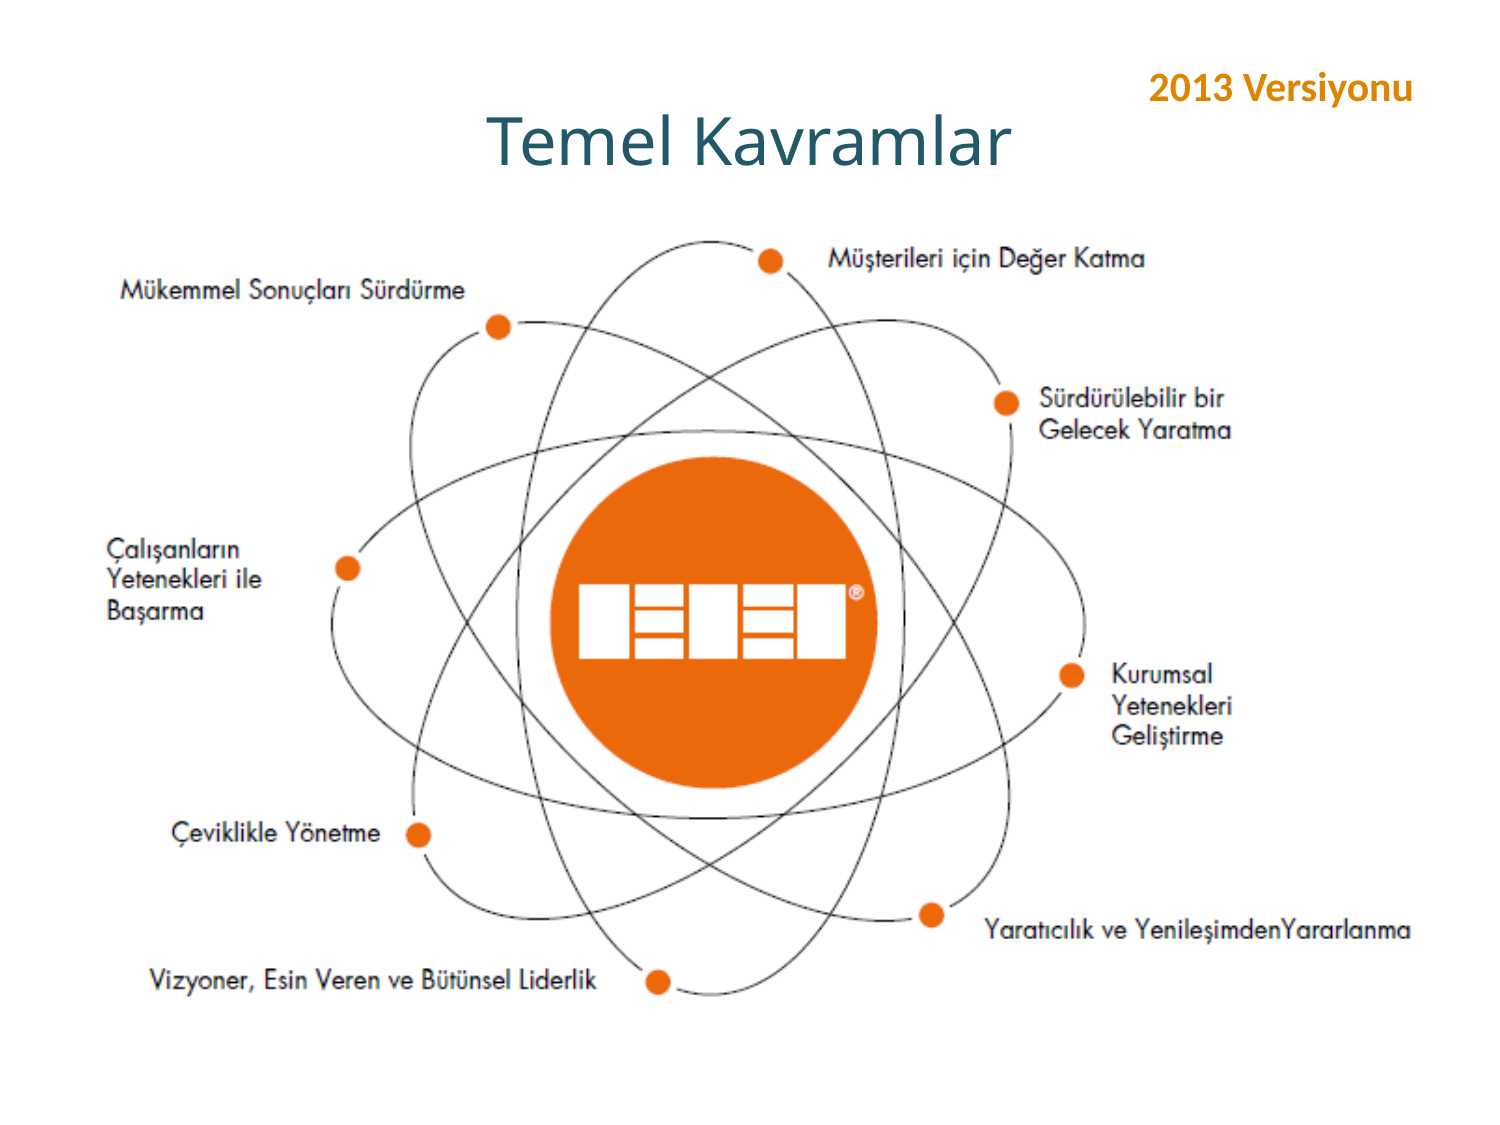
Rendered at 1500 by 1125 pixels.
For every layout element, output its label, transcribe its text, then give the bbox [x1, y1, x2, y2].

title Temel Kavramlar [75, 45, 1425, 177]
text_box 2013 Versiyonu [1128, 52, 1436, 118]
picture [57, 178, 1471, 1037]
